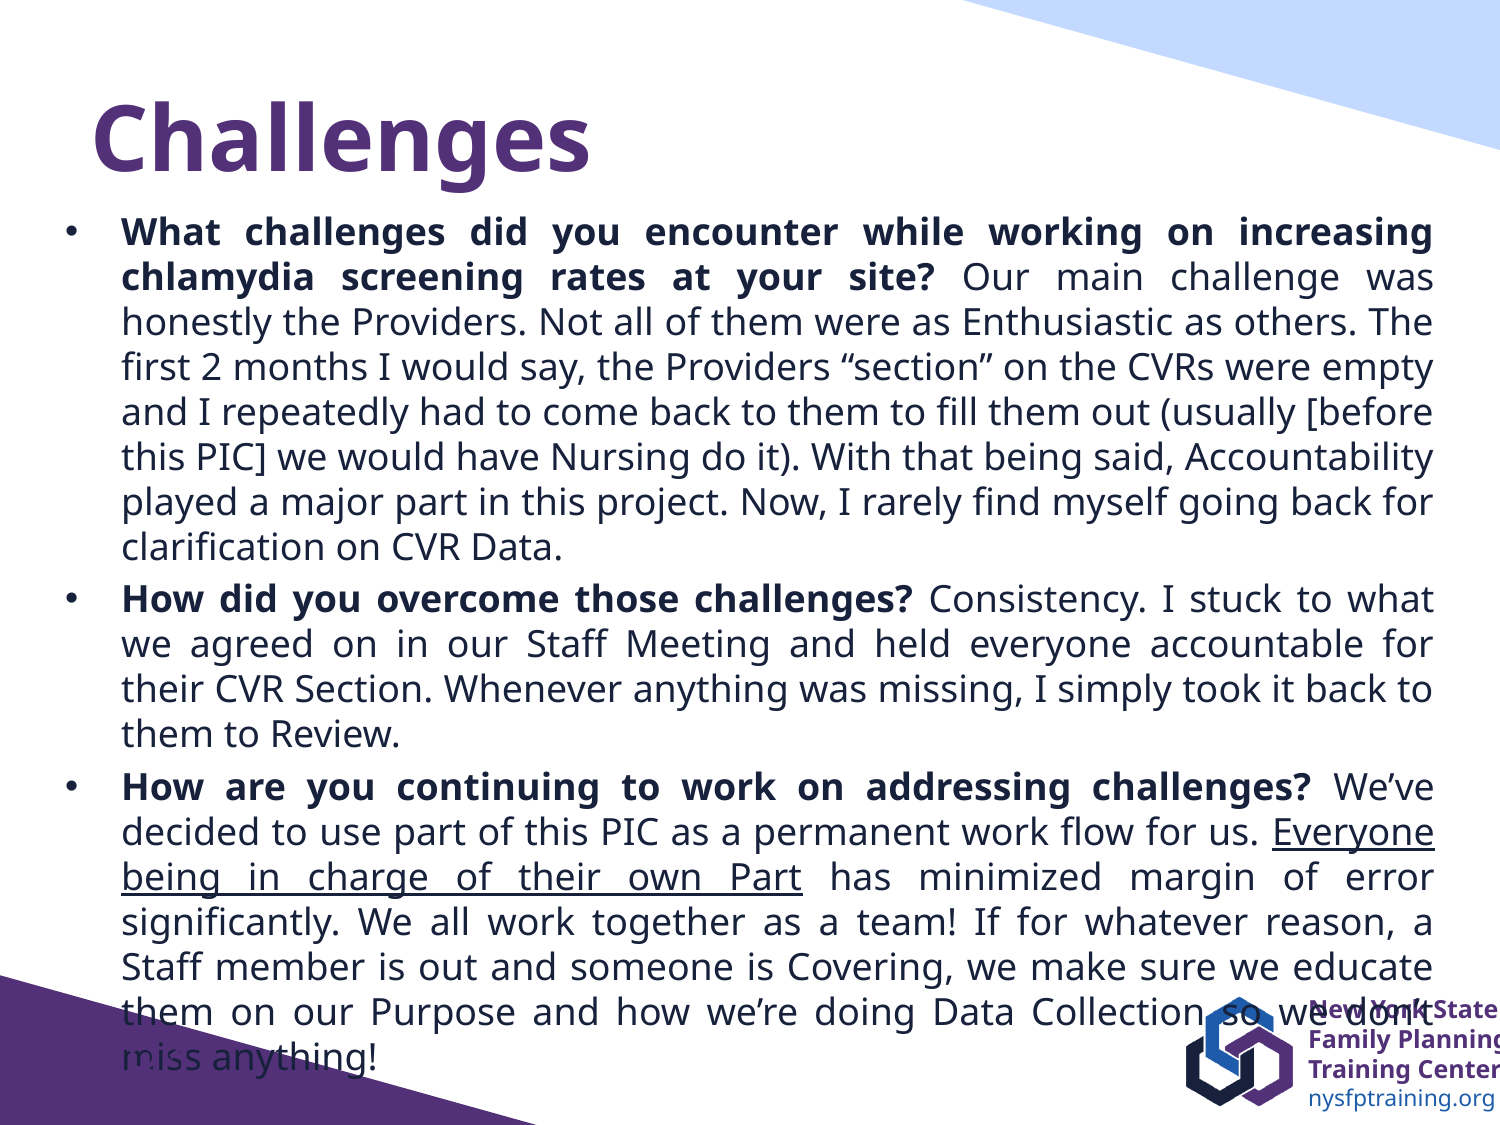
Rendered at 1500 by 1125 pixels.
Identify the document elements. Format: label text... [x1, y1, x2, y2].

picture [1185, 1038, 1294, 1108]
slide_number 31 [75, 1042, 285, 1103]
title Challenges [75, 45, 1425, 200]
list What challenges did you encounter while working on increasing chlamydia screening rates at your site? Our main challenge was honestly the Providers. Not all of them were as Enthusiastic as others. The first 2 months I would say, the Providers “section” on the CVRs were empty and I repeatedly had to come back to them to fill them out (usually [before this PIC] we would have Nursing do it). With that being said, Accountability played a major part in this project. Now, I rarely find myself going back for clarification on CVR Data. How did you overcome those challenges? Consistency. I stuck to what we agreed on in our Staff Meeting and held everyone accountable for their CVR Section. Whenever anything was missing, I simply took it back to them to Review. How are you continuing to work on addressing challenges? We’ve decided to use part of this PIC as a permanent work flow for us. Everyone being in charge of their own Part has minimized margin of error significantly. We all work together as a team! If for whatever reason, a Staff member is out and someone is Covering, we make sure we educate them on our Purpose and how we’re doing Data Collection so we don’t miss anything! [50, 200, 1450, 1038]
